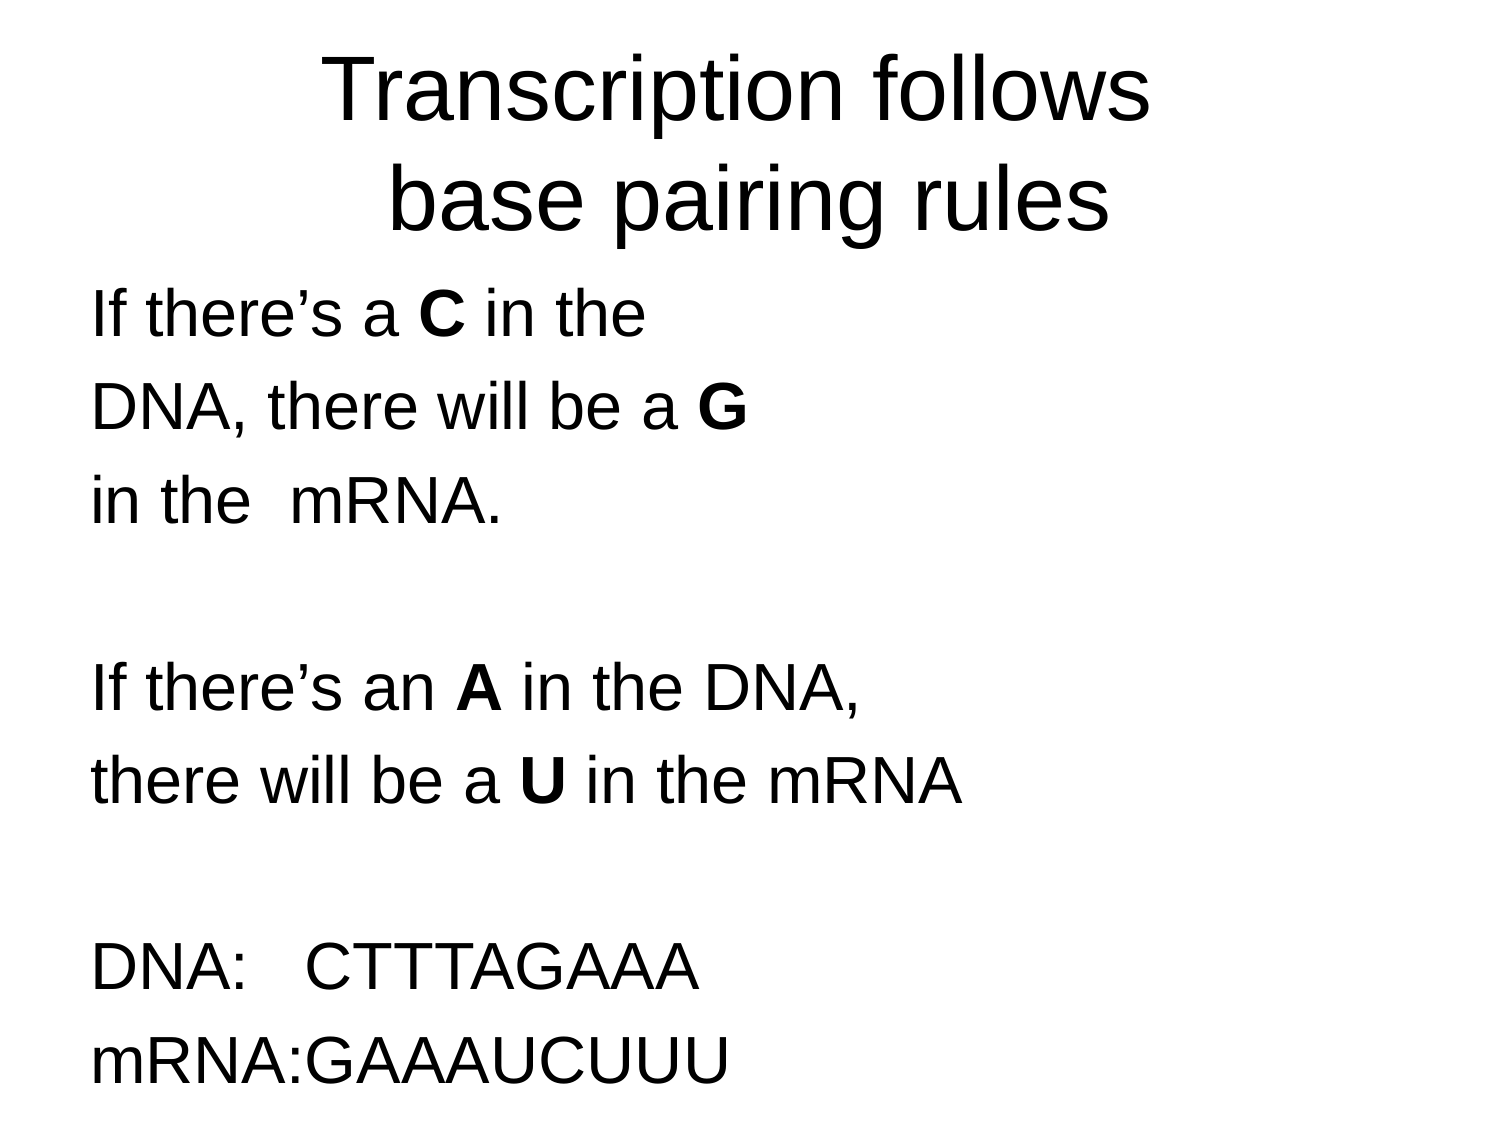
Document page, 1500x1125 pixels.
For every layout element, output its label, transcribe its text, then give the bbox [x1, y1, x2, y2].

title Transcription follows base pairing rules [75, 45, 1425, 233]
list If there’s a C in the DNA, there will be a G in the mRNA. If there’s an A in the DNA, there will be a U in the mRNA DNA: CTTTAGAAA mRNA:GAAAUCUUU [75, 262, 1425, 1005]
